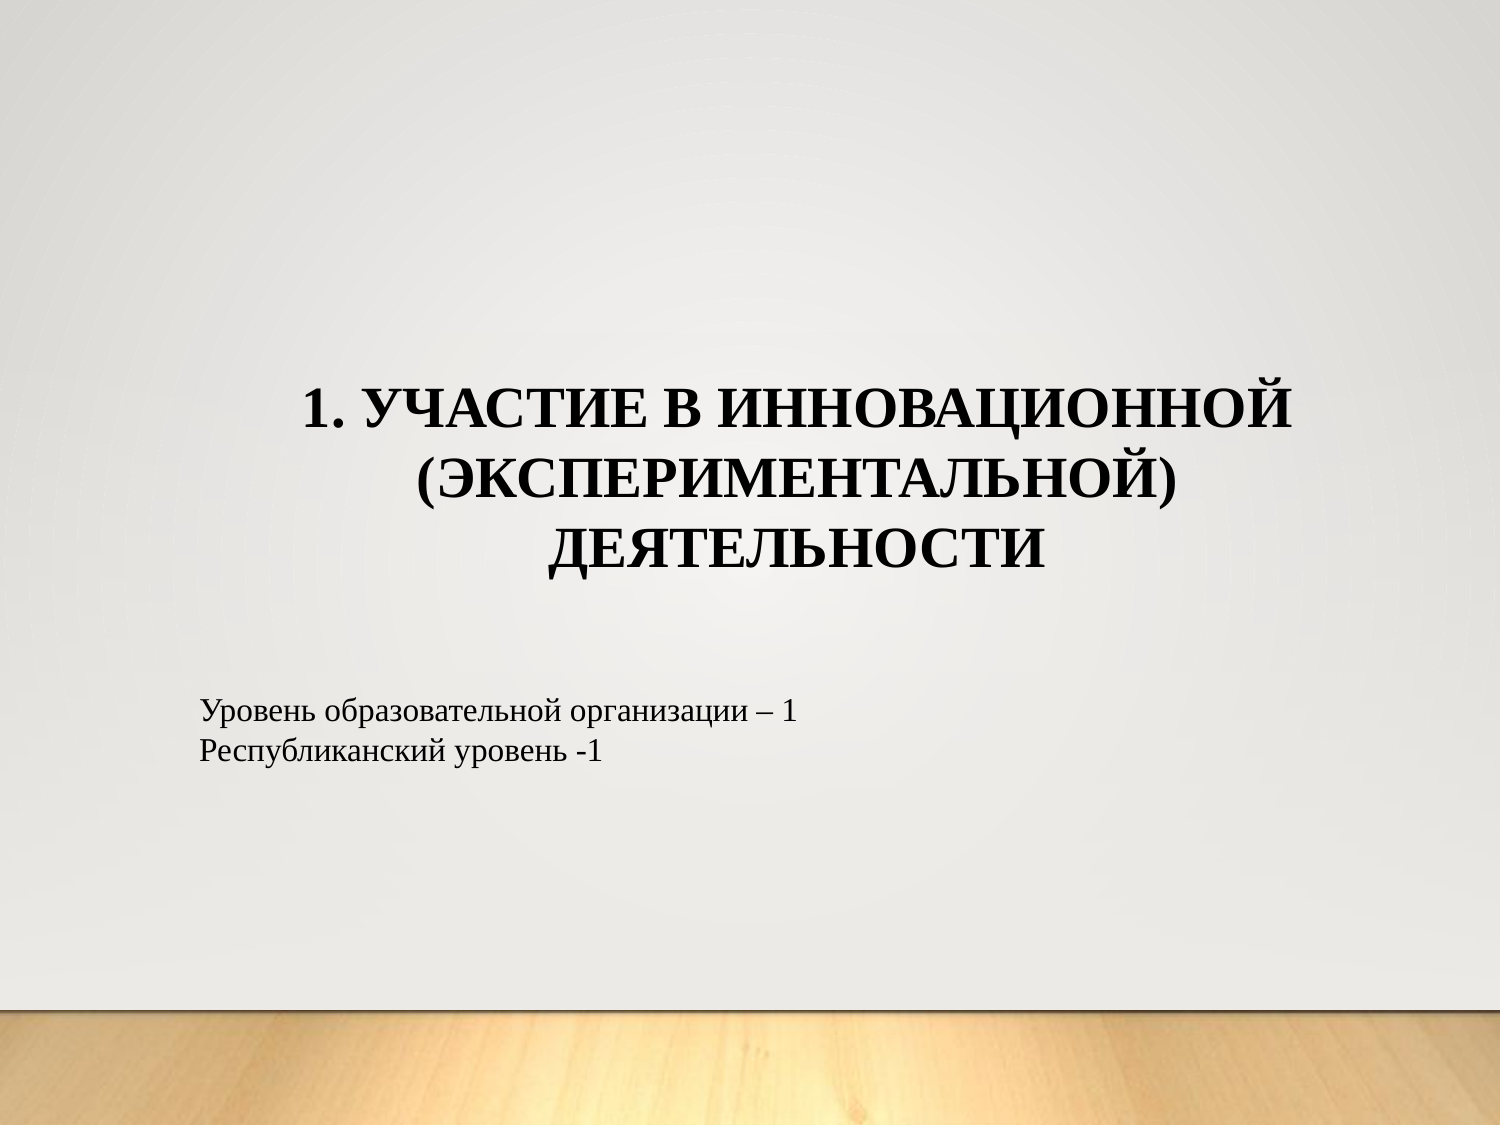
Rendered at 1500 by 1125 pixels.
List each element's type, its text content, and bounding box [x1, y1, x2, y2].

text_box Уровень образовательной организации – 1 Республиканский уровень -1 [184, 680, 815, 776]
picture [0, 1010, 1500, 1125]
text_box 1. УЧАСТИЕ В ИННОВАЦИОННОЙ (ЭКСПЕРИМЕНТАЛЬНОЙ) ДЕЯТЕЛЬНОСТИ [230, 361, 1365, 587]
